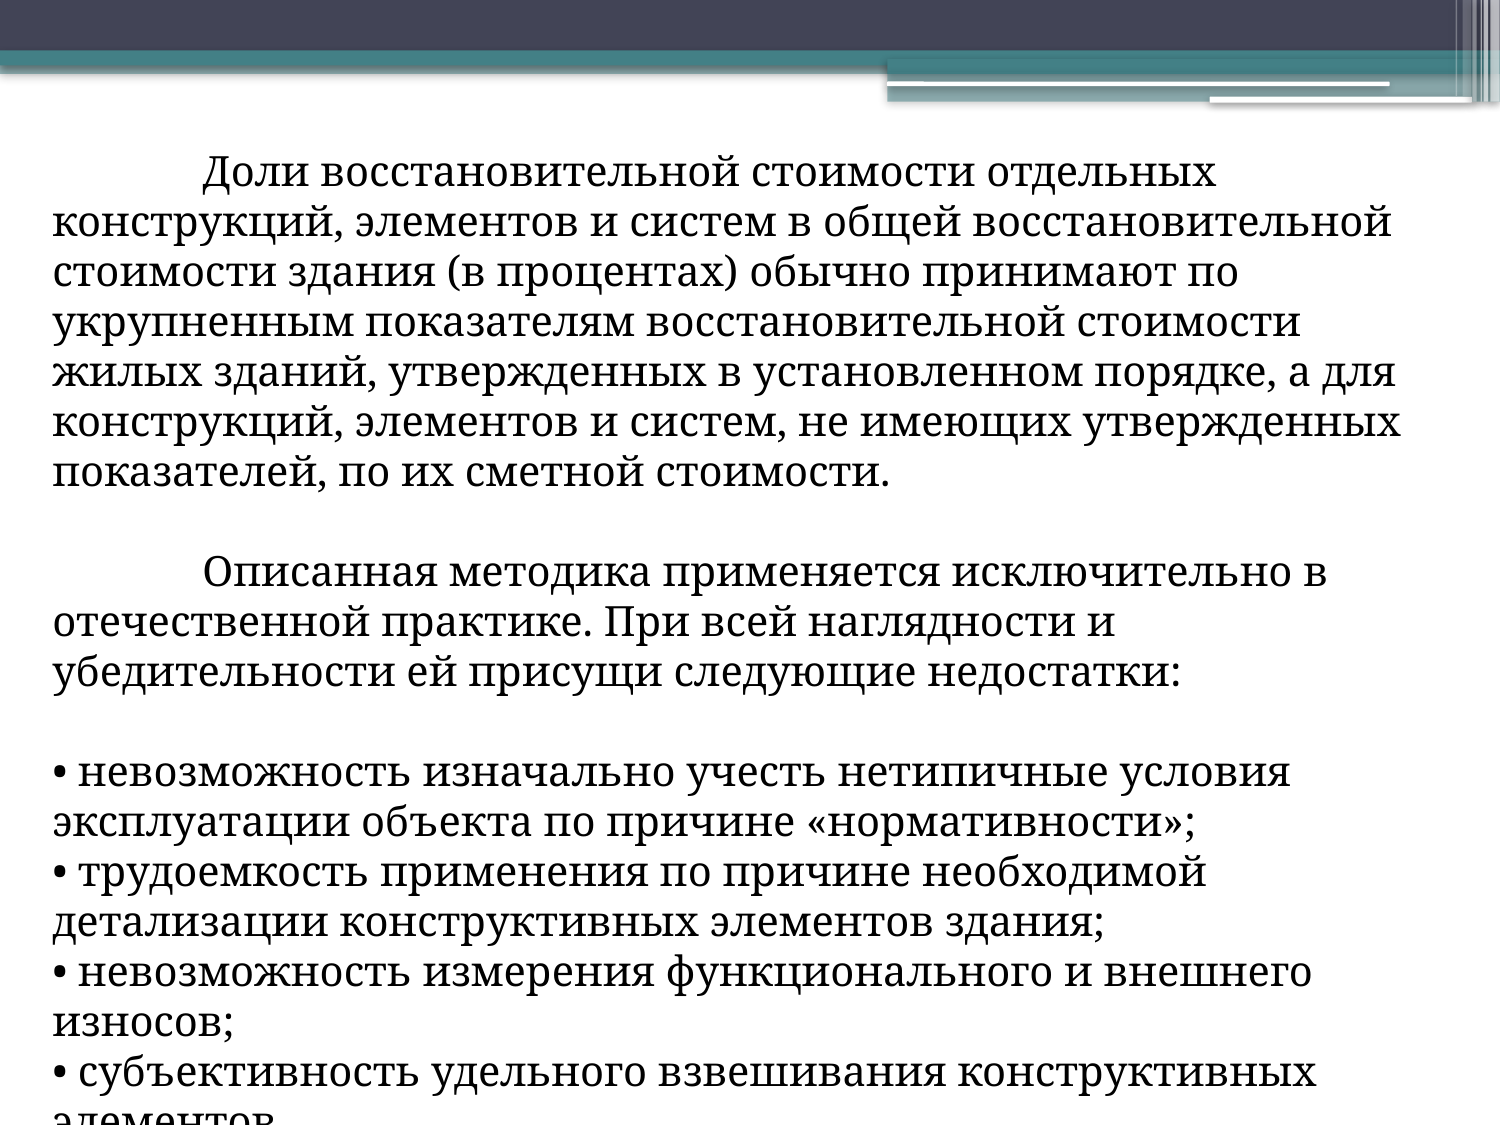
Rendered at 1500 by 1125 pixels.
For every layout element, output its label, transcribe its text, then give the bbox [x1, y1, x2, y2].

text_box Доли восстановительной стоимости отдельных конструкций, элементов и систем в общей восстановительной стоимости здания (в процентах) обычно принимают по укрупненным показателям восстановительной стоимости жилых зданий, утвержденных в установленном порядке, а для конструкций, элементов и систем, не имеющих утвержденных показателей, по их сметной стоимости. Описанная методика применяется исключительно в отечественной практике. При всей наглядности и убедительности ей присущи следующие недостатки: • невозможность изначально учесть нетипичные условия эксплуатации объекта по причине «нормативности»; • трудоемкость применения по причине необходимой детализации конструктивных элементов здания; • невозможность измерения функционального и внешнего износов; • субъективность удельного взвешивания конструктивных элементов. [37, 137, 1463, 1125]
